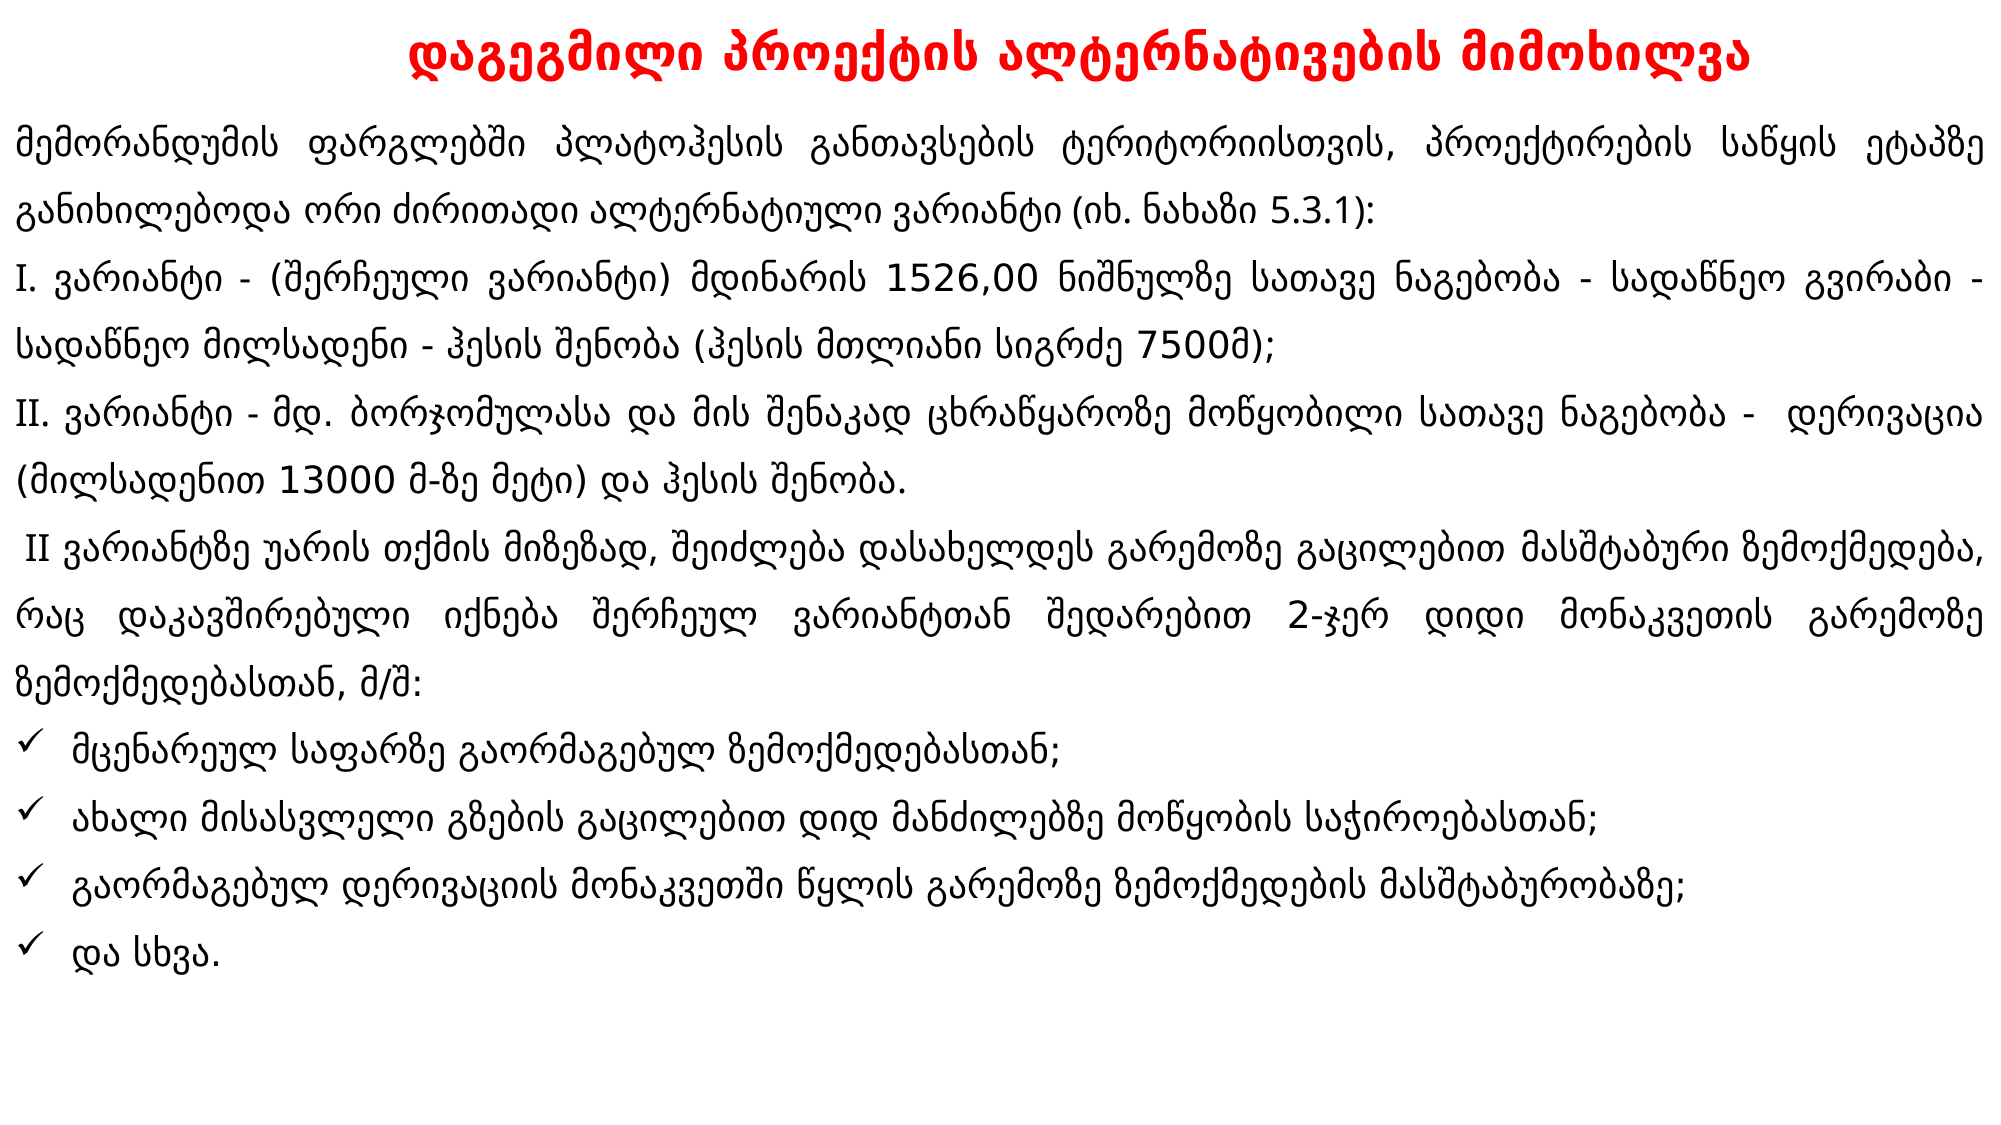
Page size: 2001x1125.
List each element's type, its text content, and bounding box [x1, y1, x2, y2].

list მემორანდუმის ფარგლებში პლატოჰესის განთავსების ტერიტორიისთვის, პროექტირების საწყის ეტაპზე განიხილებოდა ორი ძირითადი ალტერნატიული ვარიანტი (იხ. ნახაზი 5.3.1): I. ვარიანტი - (შერჩეული ვარიანტი) მდინარის 1526,00 ნიშნულზე სათავე ნაგებობა - სადაწნეო გვირაბი - სადაწნეო მილსადენი - ჰესის შენობა (ჰესის მთლიანი სიგრძე 7500მ); II. ვარიანტი - მდ. ბორჯომულასა და მის შენაკად ცხრაწყაროზე მოწყობილი სათავე ნაგებობა - დერივაცია (მილსადენით 13000 მ-ზე მეტი) და ჰესის შენობა. II ვარიანტზე უარის თქმის მიზეზად, შეიძლება დასახელდეს გარემოზე გაცილებით მასშტაბური ზემოქმედება, რაც დაკავშირებული იქნება შერჩეულ ვარიანტთან შედარებით 2-ჯერ დიდი მონაკვეთის გარემოზე ზემოქმედებასთან, მ/შ: მცენარეულ საფარზე გაორმაგებულ ზემოქმედებასთან; ახალი მისასვლელი გზების გაცილებით დიდ მანძილებზე მოწყობის საჭიროებასთან; გაორმაგებულ დერივაციის მონაკვეთში წყლის გარემოზე ზემოქმედების მასშტაბურობაზე; და სხვა. [0, 88, 2000, 1125]
title დაგეგმილი პროექტის ალტერნატივების მიმოხილვა [107, 46, 1904, 88]
